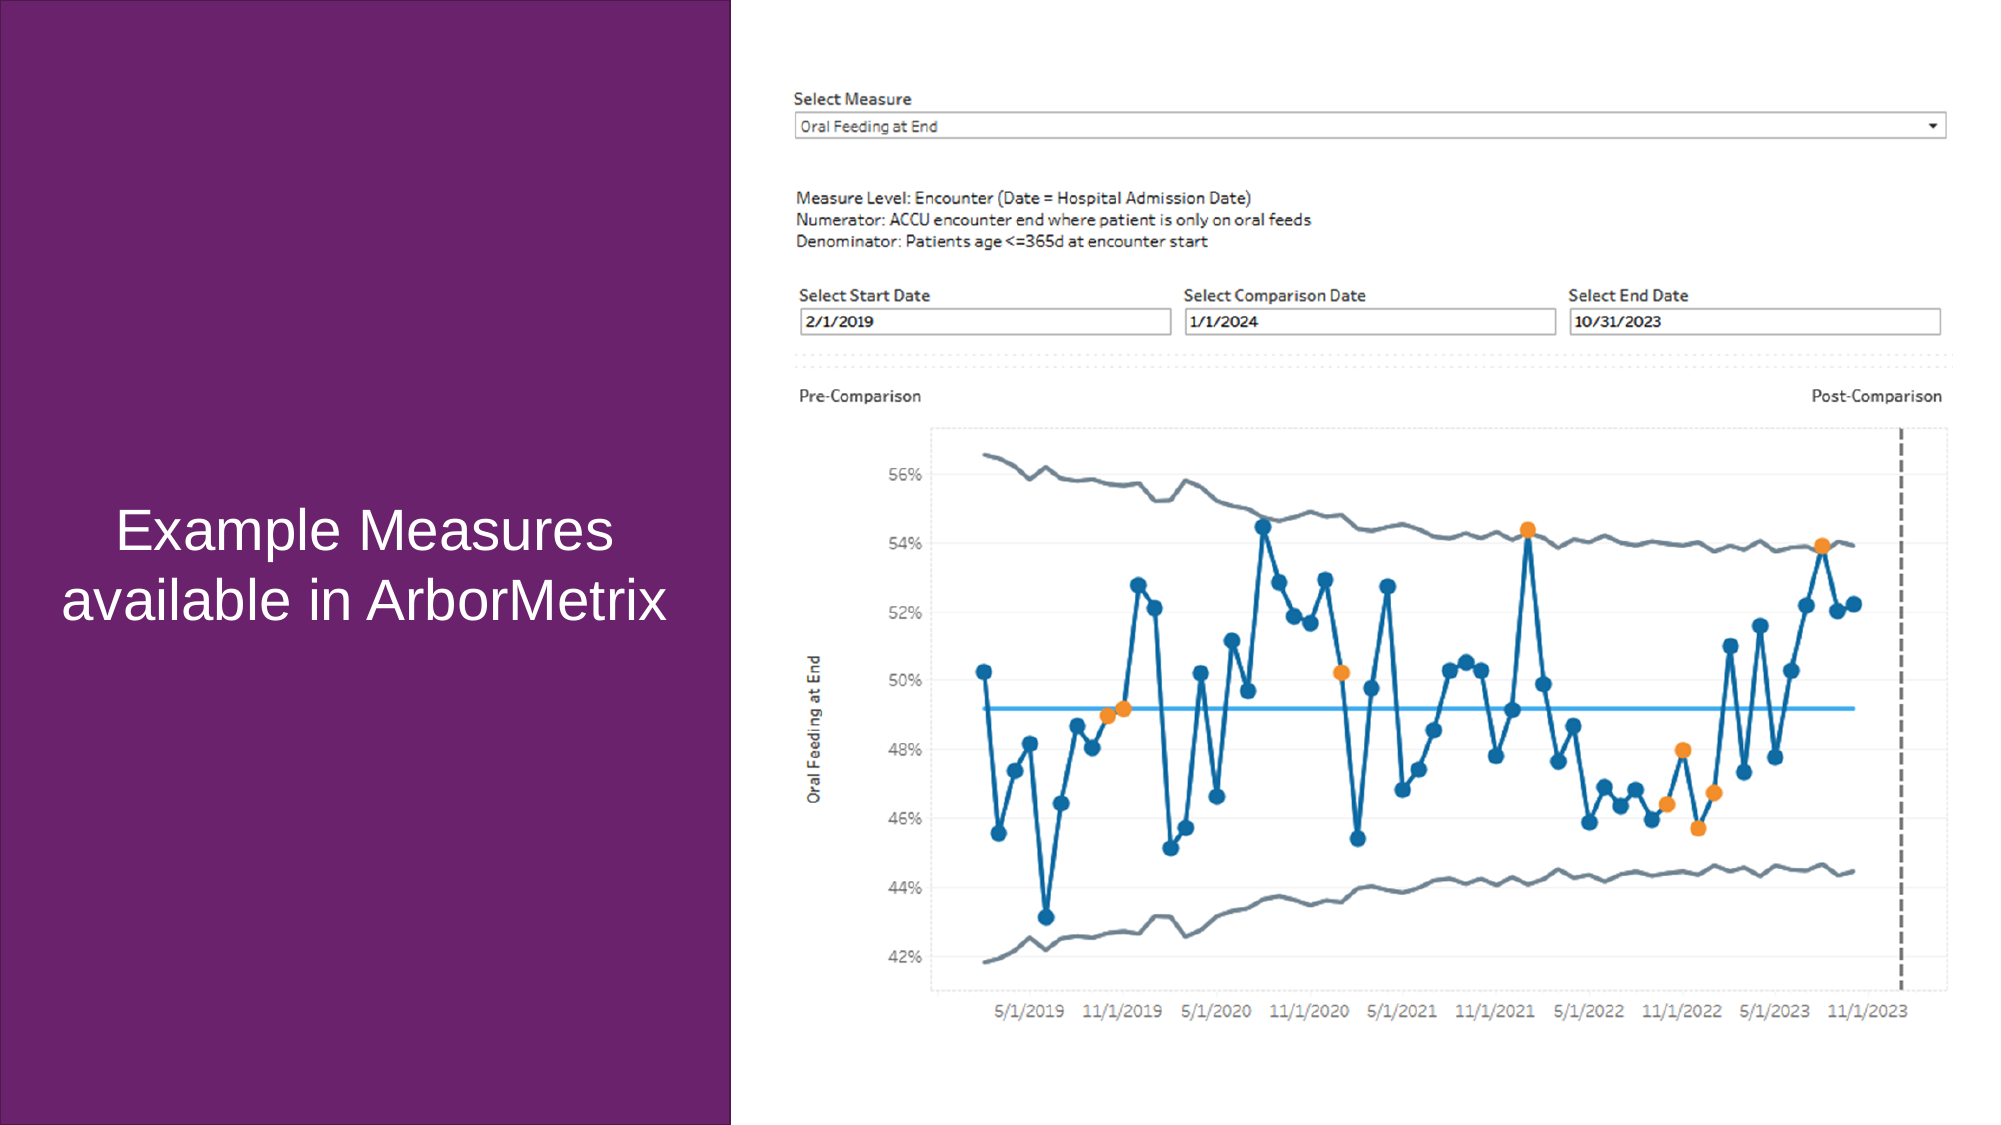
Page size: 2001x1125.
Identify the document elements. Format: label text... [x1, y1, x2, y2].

picture [789, 88, 1953, 1026]
text_box Example Measures available in ArborMetrix [0, 0, 731, 1125]
